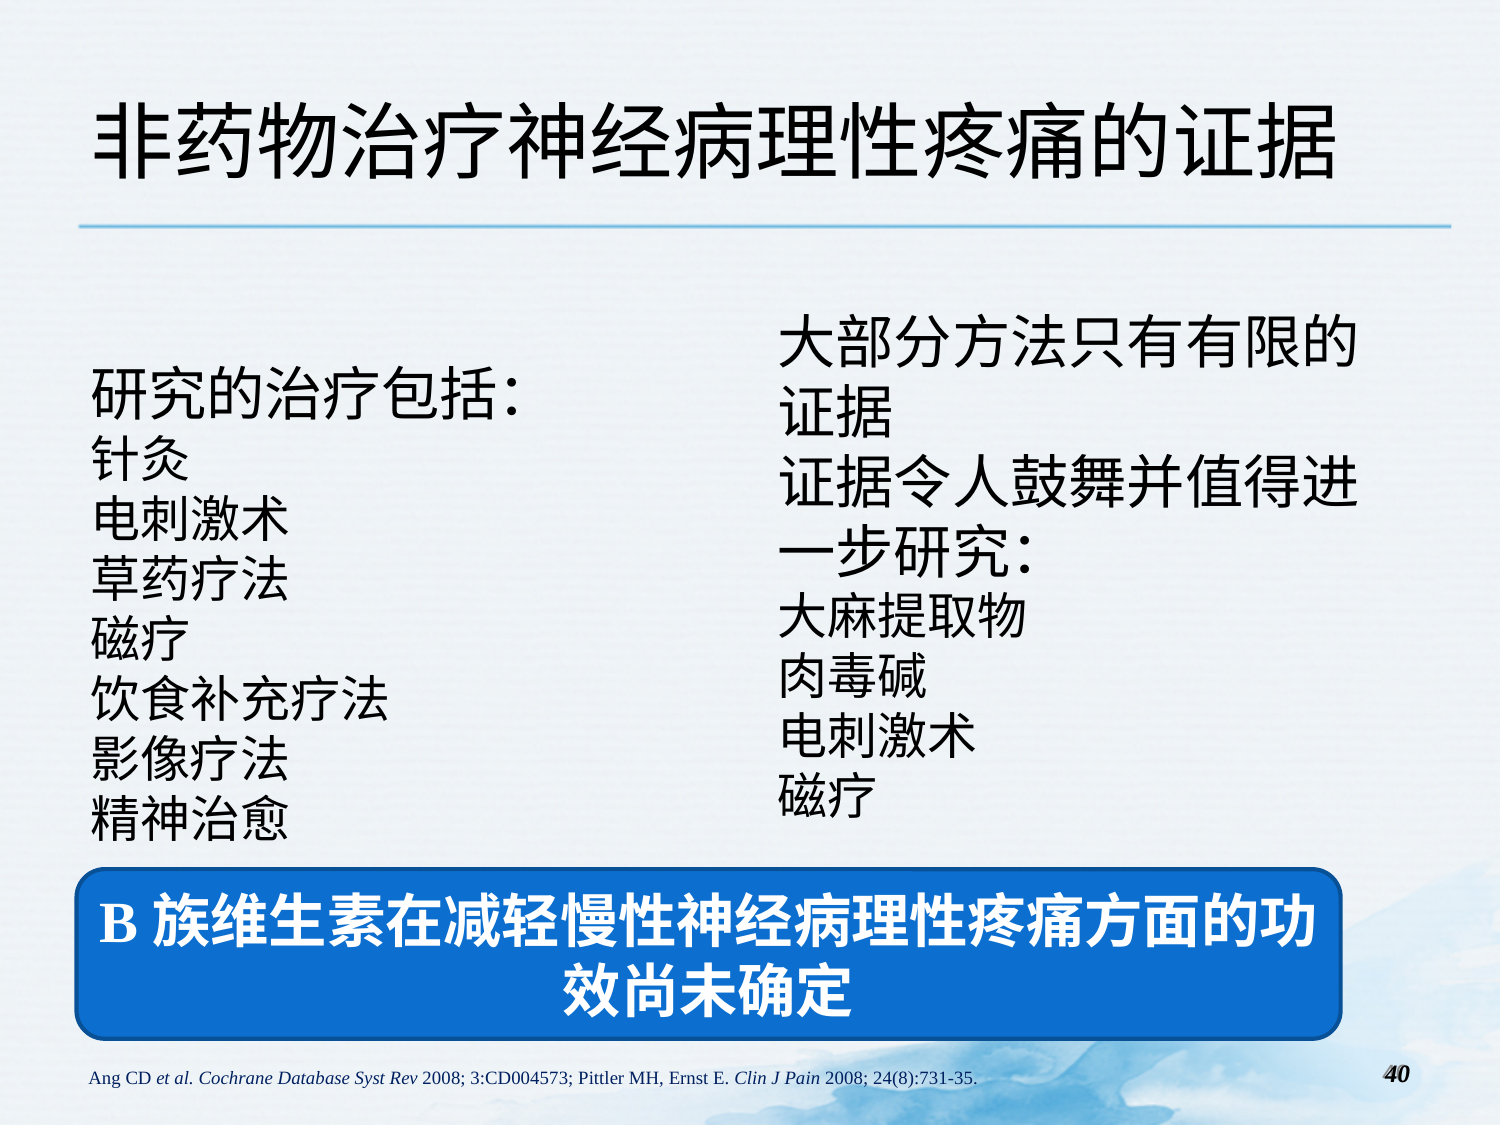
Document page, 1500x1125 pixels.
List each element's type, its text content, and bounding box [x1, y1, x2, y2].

text_box Ang CD et al. Cochrane Database Syst Rev 2008; 3:CD004573; Pittler MH, Ernst E. Clin J Pain 2008; 24(8):731-35. [73, 1058, 998, 1096]
picture [0, 0, 1500, 1125]
title 非药物治疗神经病理性疼痛的证据 [74, 44, 1426, 233]
text_box B族维生素在减轻慢性神经病理性疼痛方面的功效尚未确定 [76, 869, 1341, 1039]
list 大部分方法只有有限的证据 证据令人鼓舞并值得进一步研究： 大麻提取物 肉毒碱 电刺激术 磁疗 [762, 228, 1426, 972]
text_box 40 [1074, 1042, 1425, 1103]
list 研究的治疗包括： 针灸 电刺激术 草药疗法 磁疗 饮食补充疗法 影像疗法 精神治愈 [74, 230, 738, 974]
